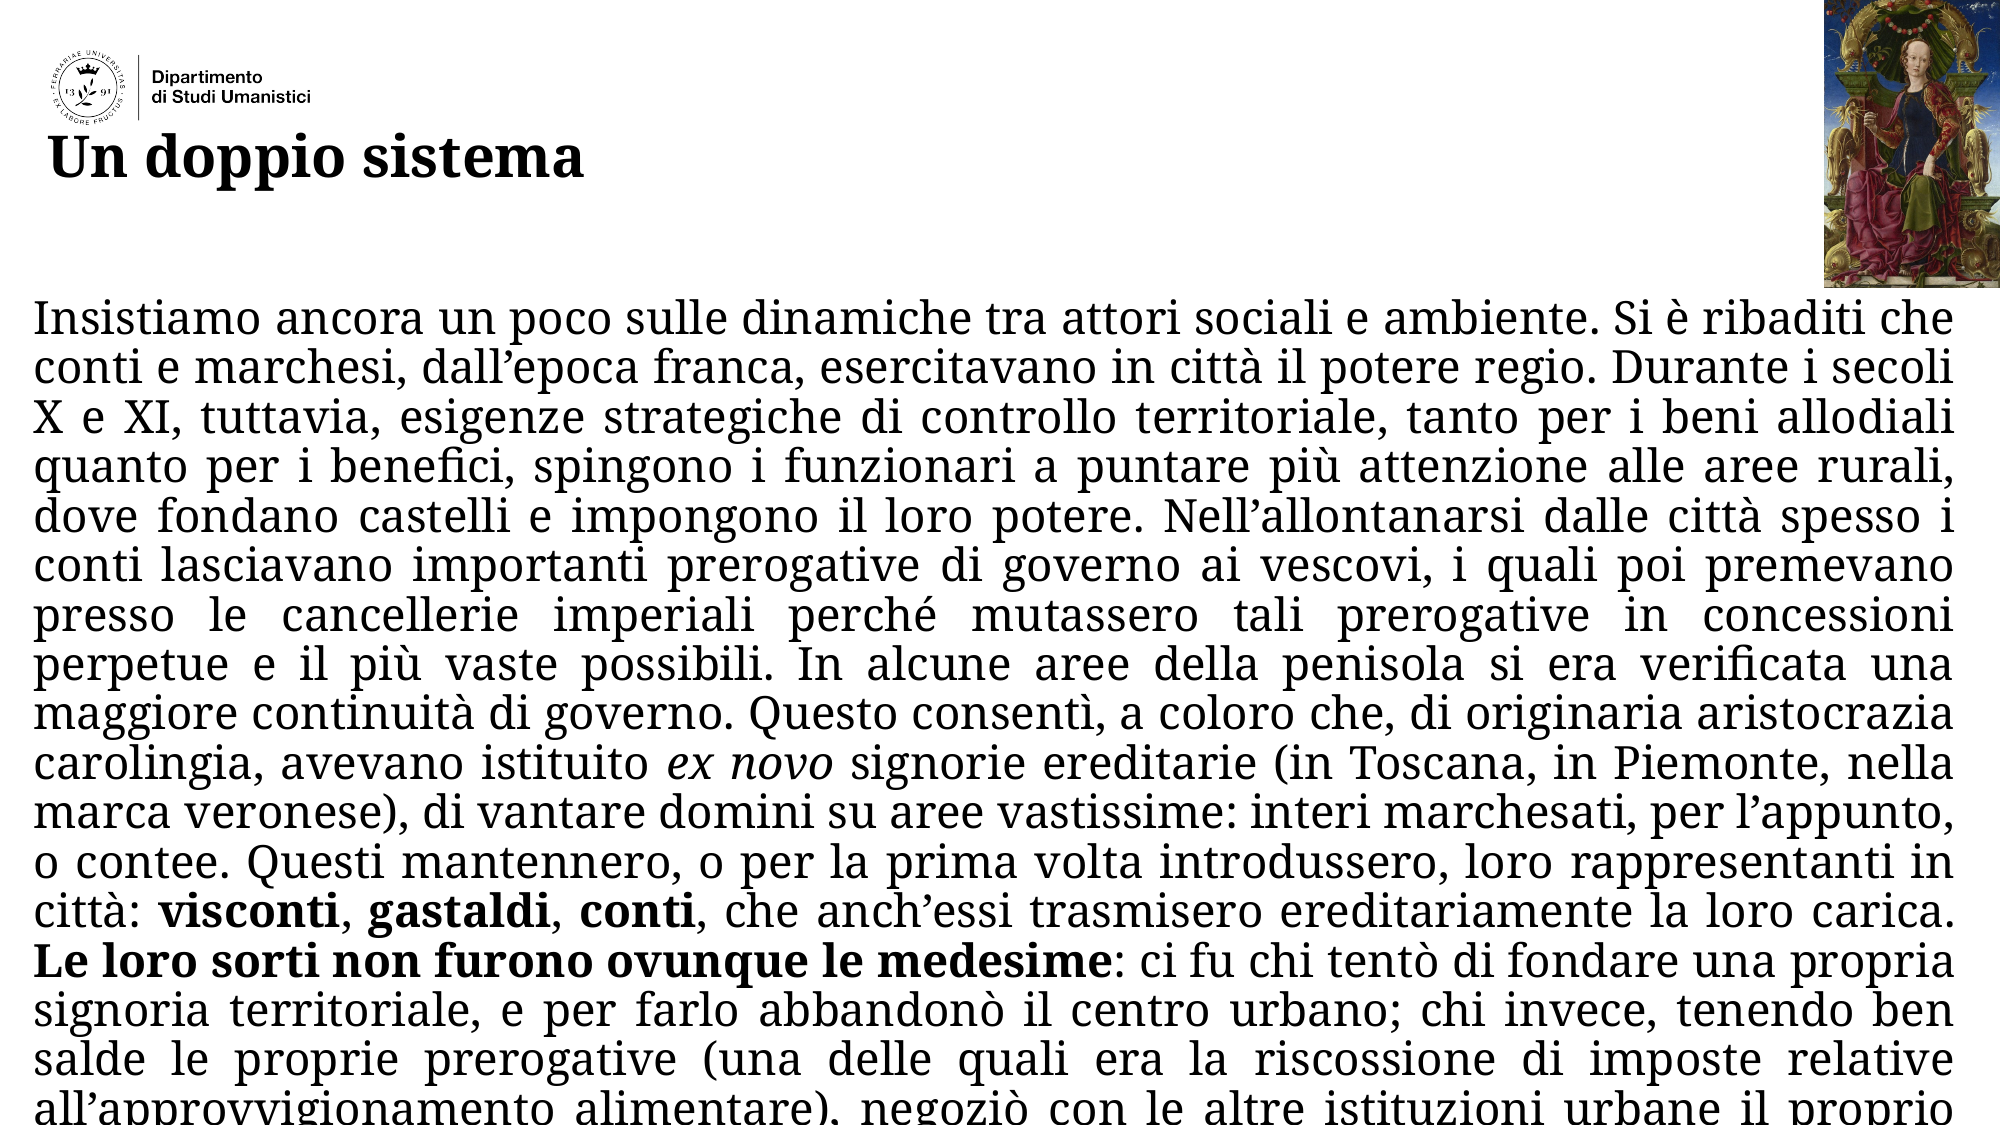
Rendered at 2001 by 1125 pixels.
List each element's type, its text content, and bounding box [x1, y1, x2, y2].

picture [51, 50, 310, 125]
title Un doppio sistema [32, 119, 1452, 267]
list Insistiamo ancora un poco sulle dinamiche tra attori sociali e ambiente. Si è ribaditi che conti e marchesi, dall’epoca franca, esercitavano in città il potere regio. Durante i secoli X e XI, tuttavia, esigenze strategiche di controllo territoriale, tanto per i beni allodiali quanto per i benefici, spingono i funzionari a puntare più attenzione alle aree rurali, dove fondano castelli e impongono il loro potere. Nell’allontanarsi dalle città spesso i conti lasciavano importanti prerogative di governo ai vescovi, i quali poi premevano presso le cancellerie imperiali perché mutassero tali prerogative in concessioni perpetue e il più vaste possibili. In alcune aree della penisola si era verificata una maggiore continuità di governo. Questo consentì, a coloro che, di originaria aristocrazia carolingia, avevano istituito ex novo signorie ereditarie (in Toscana, in Piemonte, nella marca veronese), di vantare domini su aree vastissime: interi marchesati, per l’appunto, o contee. Questi mantennero, o per la prima volta introdussero, loro rappresentanti in città: visconti, gastaldi, conti, che anch’essi trasmisero ereditariamente la loro carica. Le loro sorti non furono ovunque le medesime: ci fu chi tentò di fondare una propria signoria territoriale, e per farlo abbandonò il centro urbano; chi invece, tenendo ben salde le proprie prerogative (una delle quali era la riscossione di imposte relative all’approvvigionamento alimentare), negoziò con le altre istituzioni urbane il proprio potere, non disdegnando di entrare alle dipendenze del vescovo. Nell’area padana, in particolare, l’ordinamento vescovile si era sovrapposto a quello marchionale o comitale. [18, 287, 1972, 1125]
picture [1823, 0, 2000, 288]
